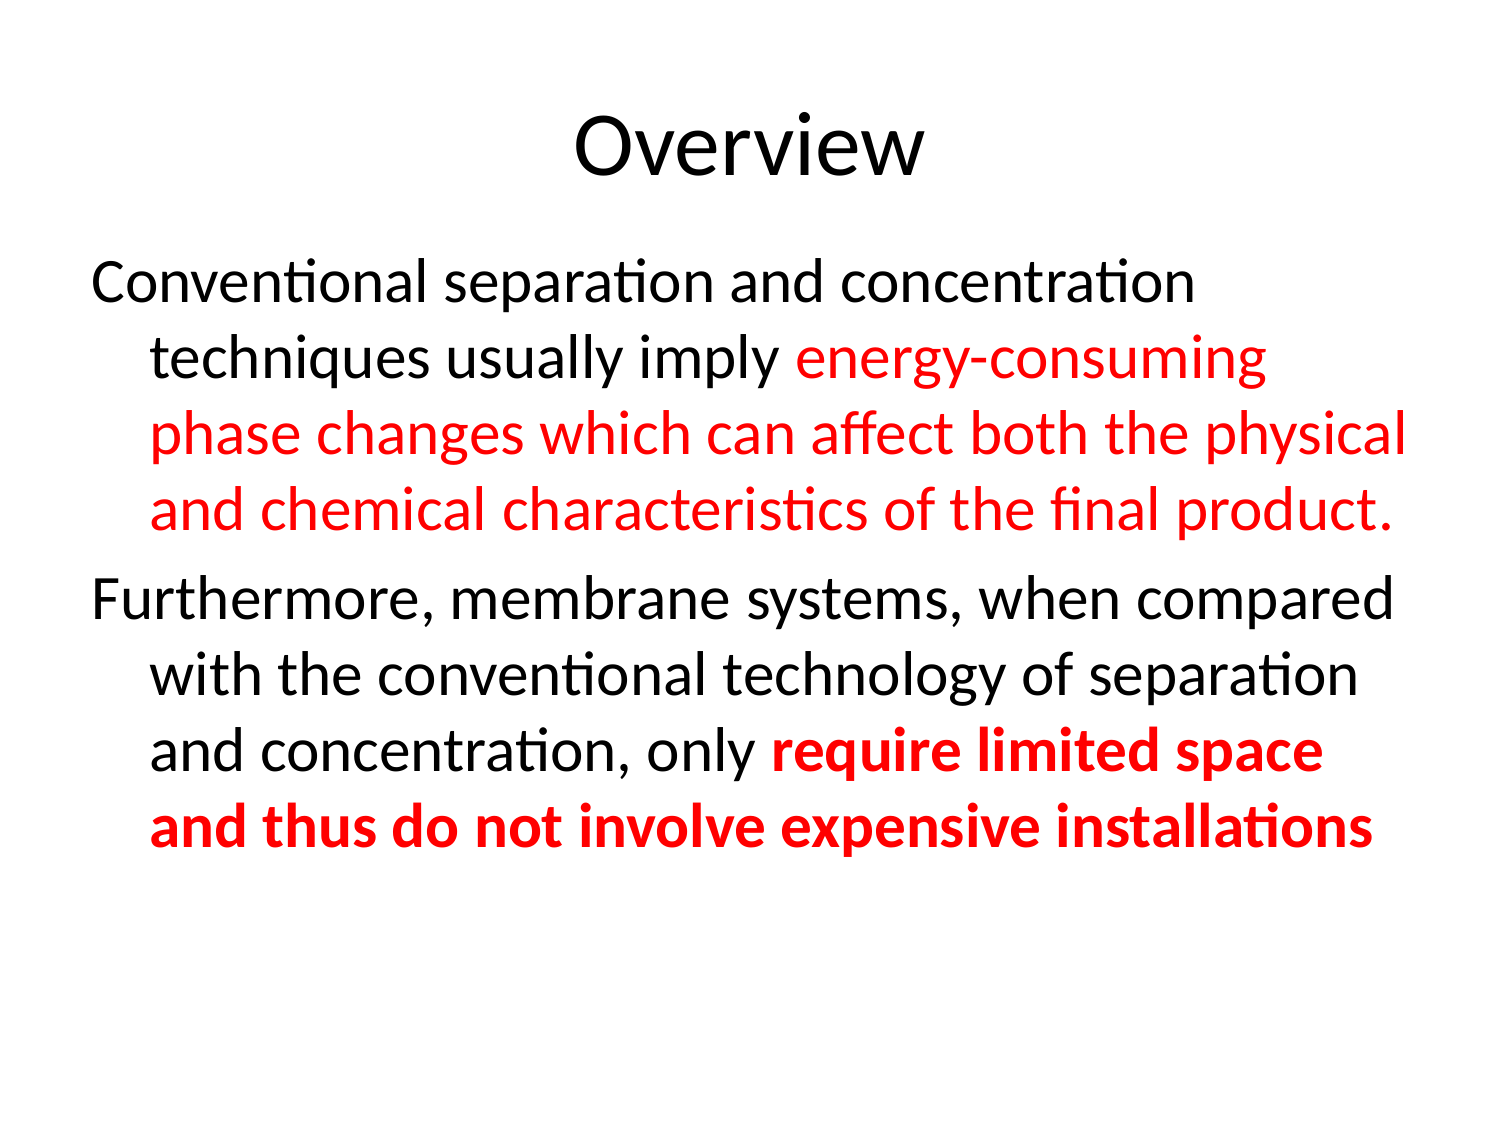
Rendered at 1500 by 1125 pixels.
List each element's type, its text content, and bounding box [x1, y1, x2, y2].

title Overview [75, 45, 1425, 233]
list Conventional separation and concentration techniques usually imply energy-consuming phase changes which can affect both the physical and chemical characteristics of the final product. Furthermore, membrane systems, when compared with the conventional technology of separation and concentration, only require limited space and thus do not involve expensive installations [76, 231, 1427, 910]
